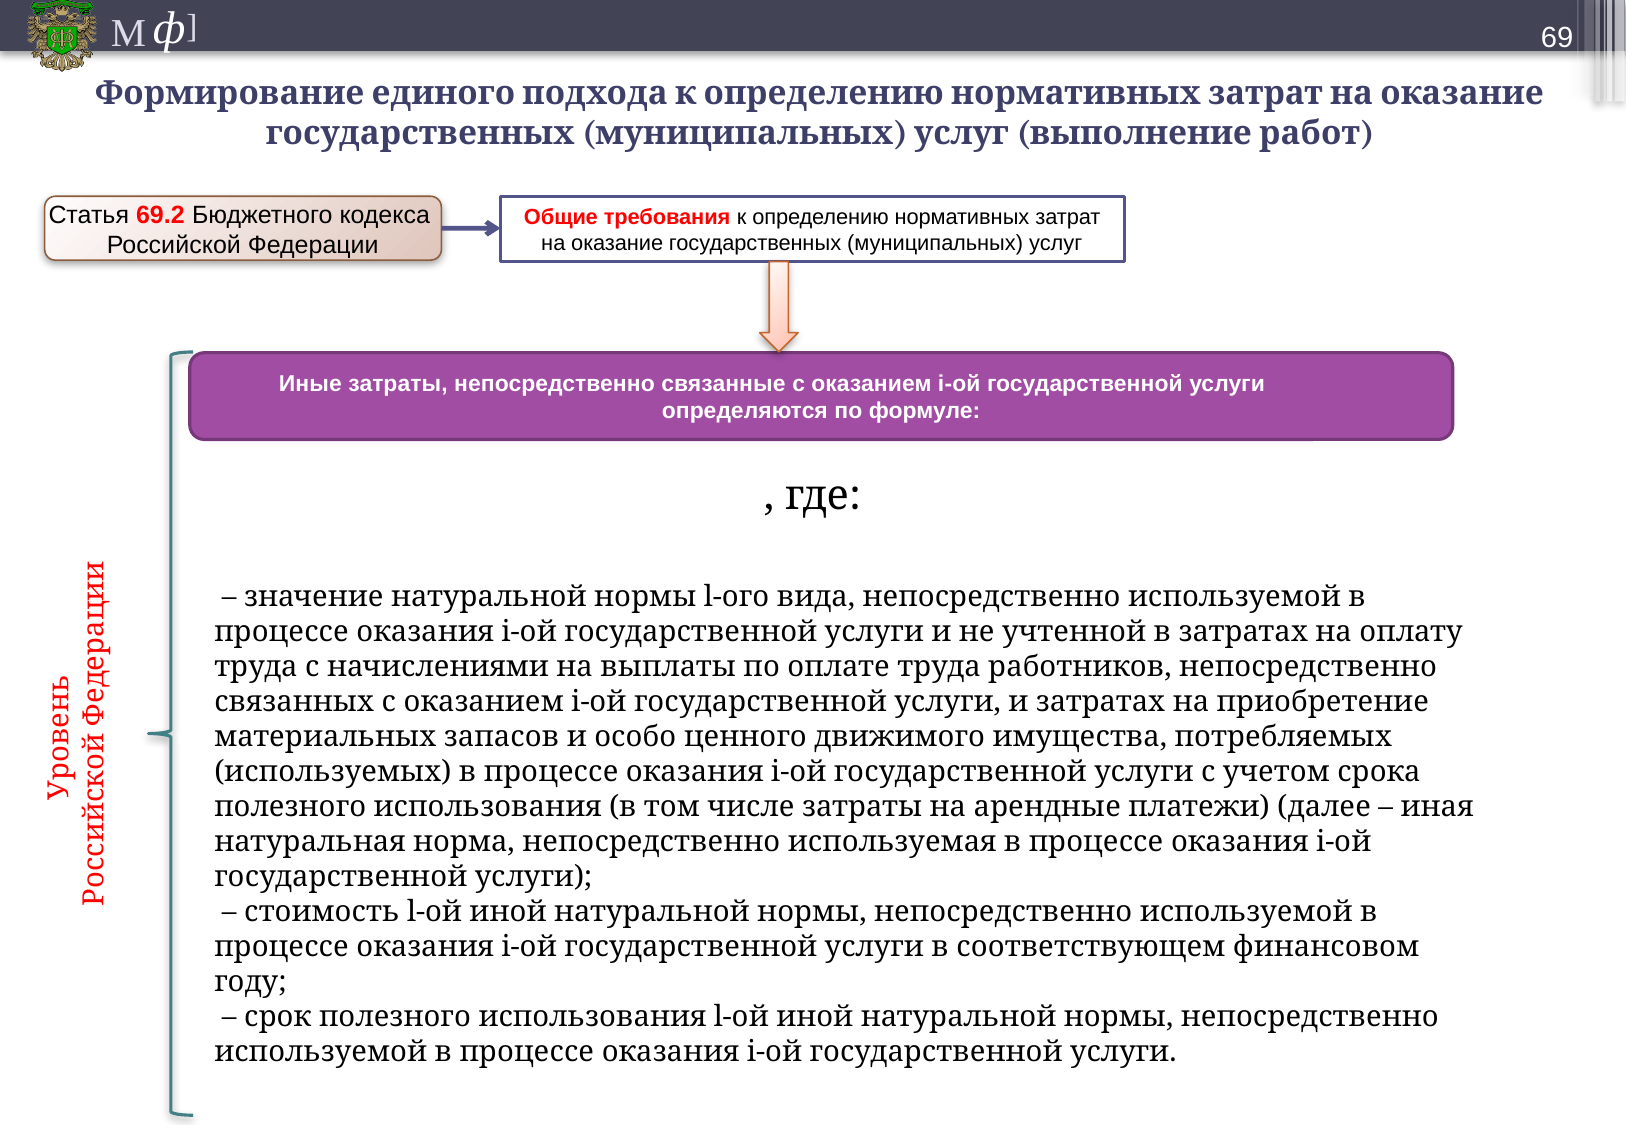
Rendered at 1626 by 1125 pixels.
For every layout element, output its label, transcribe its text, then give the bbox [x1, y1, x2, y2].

text_box [758, 260, 799, 353]
title Формирование единого подхода к определению нормативных затрат на оказание государственных (муниципальных) услуг (выполнение работ) [75, 23, 1566, 199]
text_box Уровень Российской Федерации [31, 375, 133, 1093]
slide_number 68 [1452, 0, 1588, 61]
text_box Статья 69.2 Бюджетного кодекса Российской Федерации [43, 195, 443, 261]
text_box Общие требования к определению нормативных затрат на оказание государственных (муниципальных) услуг [499, 195, 1126, 263]
text_box Иные затраты, непосредственно связанные с оказанием i-ой государственной услуги определяются по формуле: [188, 351, 1455, 442]
text_box [146, 350, 194, 1117]
picture [27, 0, 97, 72]
